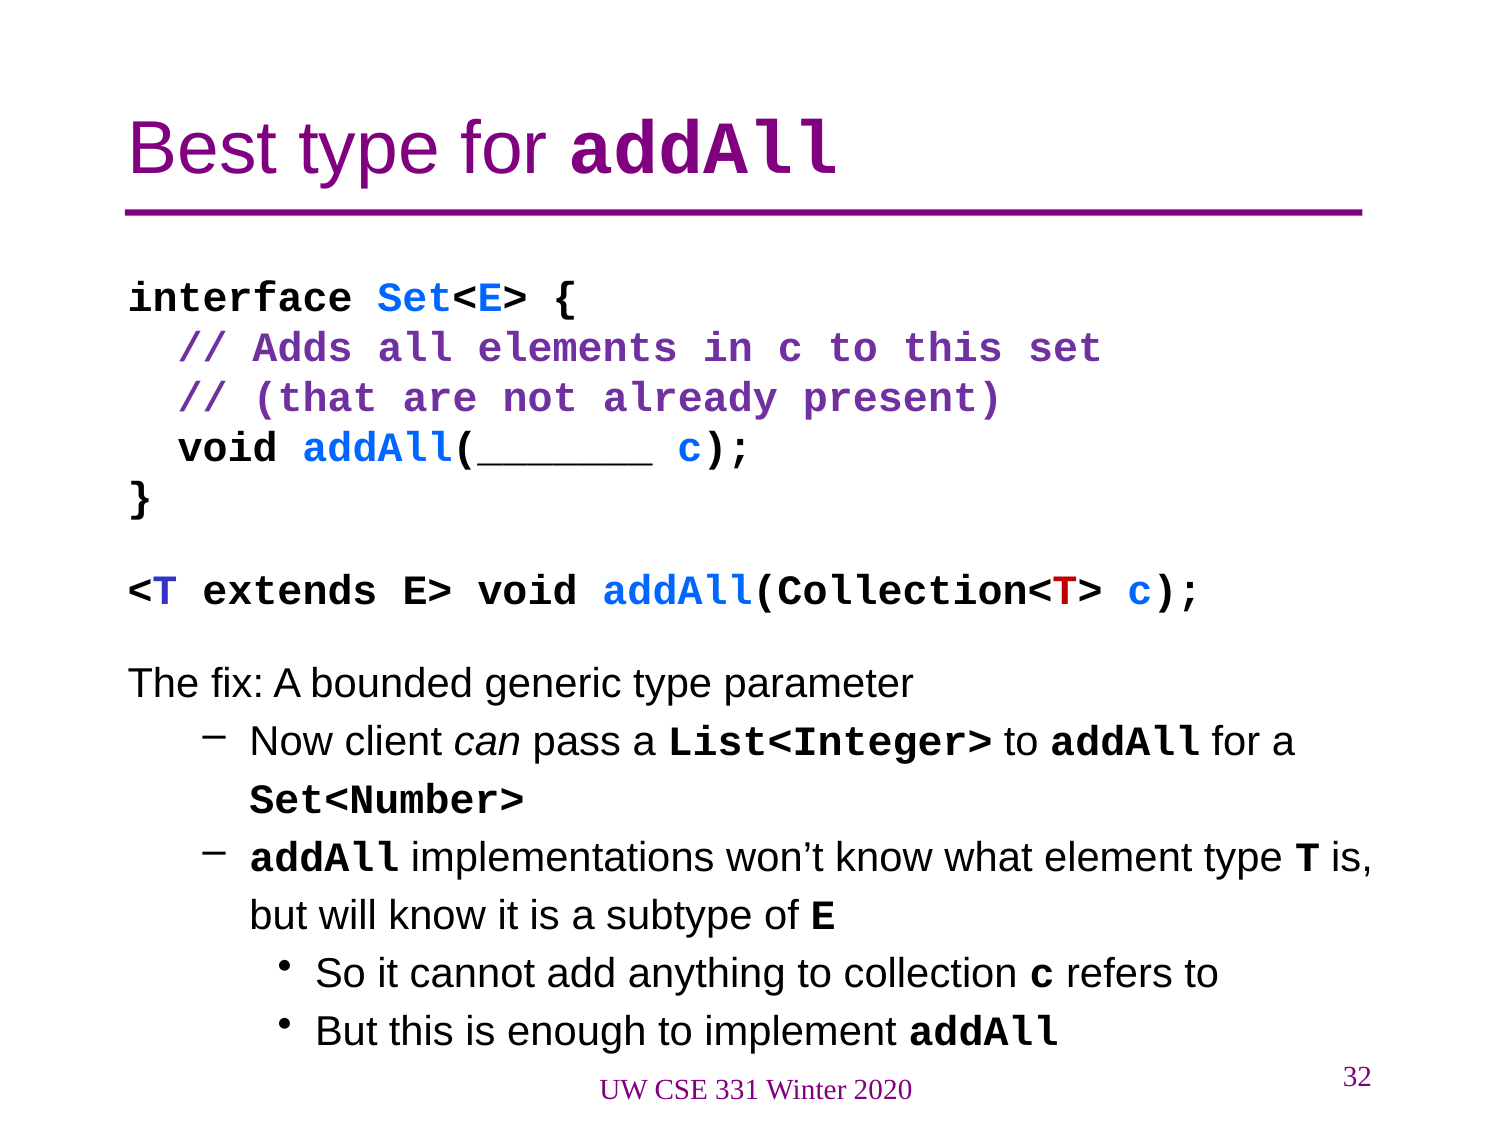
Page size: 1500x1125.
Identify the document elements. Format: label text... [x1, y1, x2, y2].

list interface Set<E> { // Adds all elements in c to this set // (that are not already present) void addAll(_______ c); } <T extends E> void addAll(Collection<T> c); The fix: A bounded generic type parameter Now client can pass a List<Integer> to addAll for a Set<Number> addAll implementations won’t know what element type T is, but will know it is a subtype of E So it cannot add anything to collection c refers to But this is enough to implement addAll [112, 262, 1450, 1000]
title Best type for addAll [112, 50, 1388, 238]
slide_number 32 [1074, 1049, 1388, 1125]
footer UW CSE 331 Winter 2020 [474, 1062, 1038, 1125]
